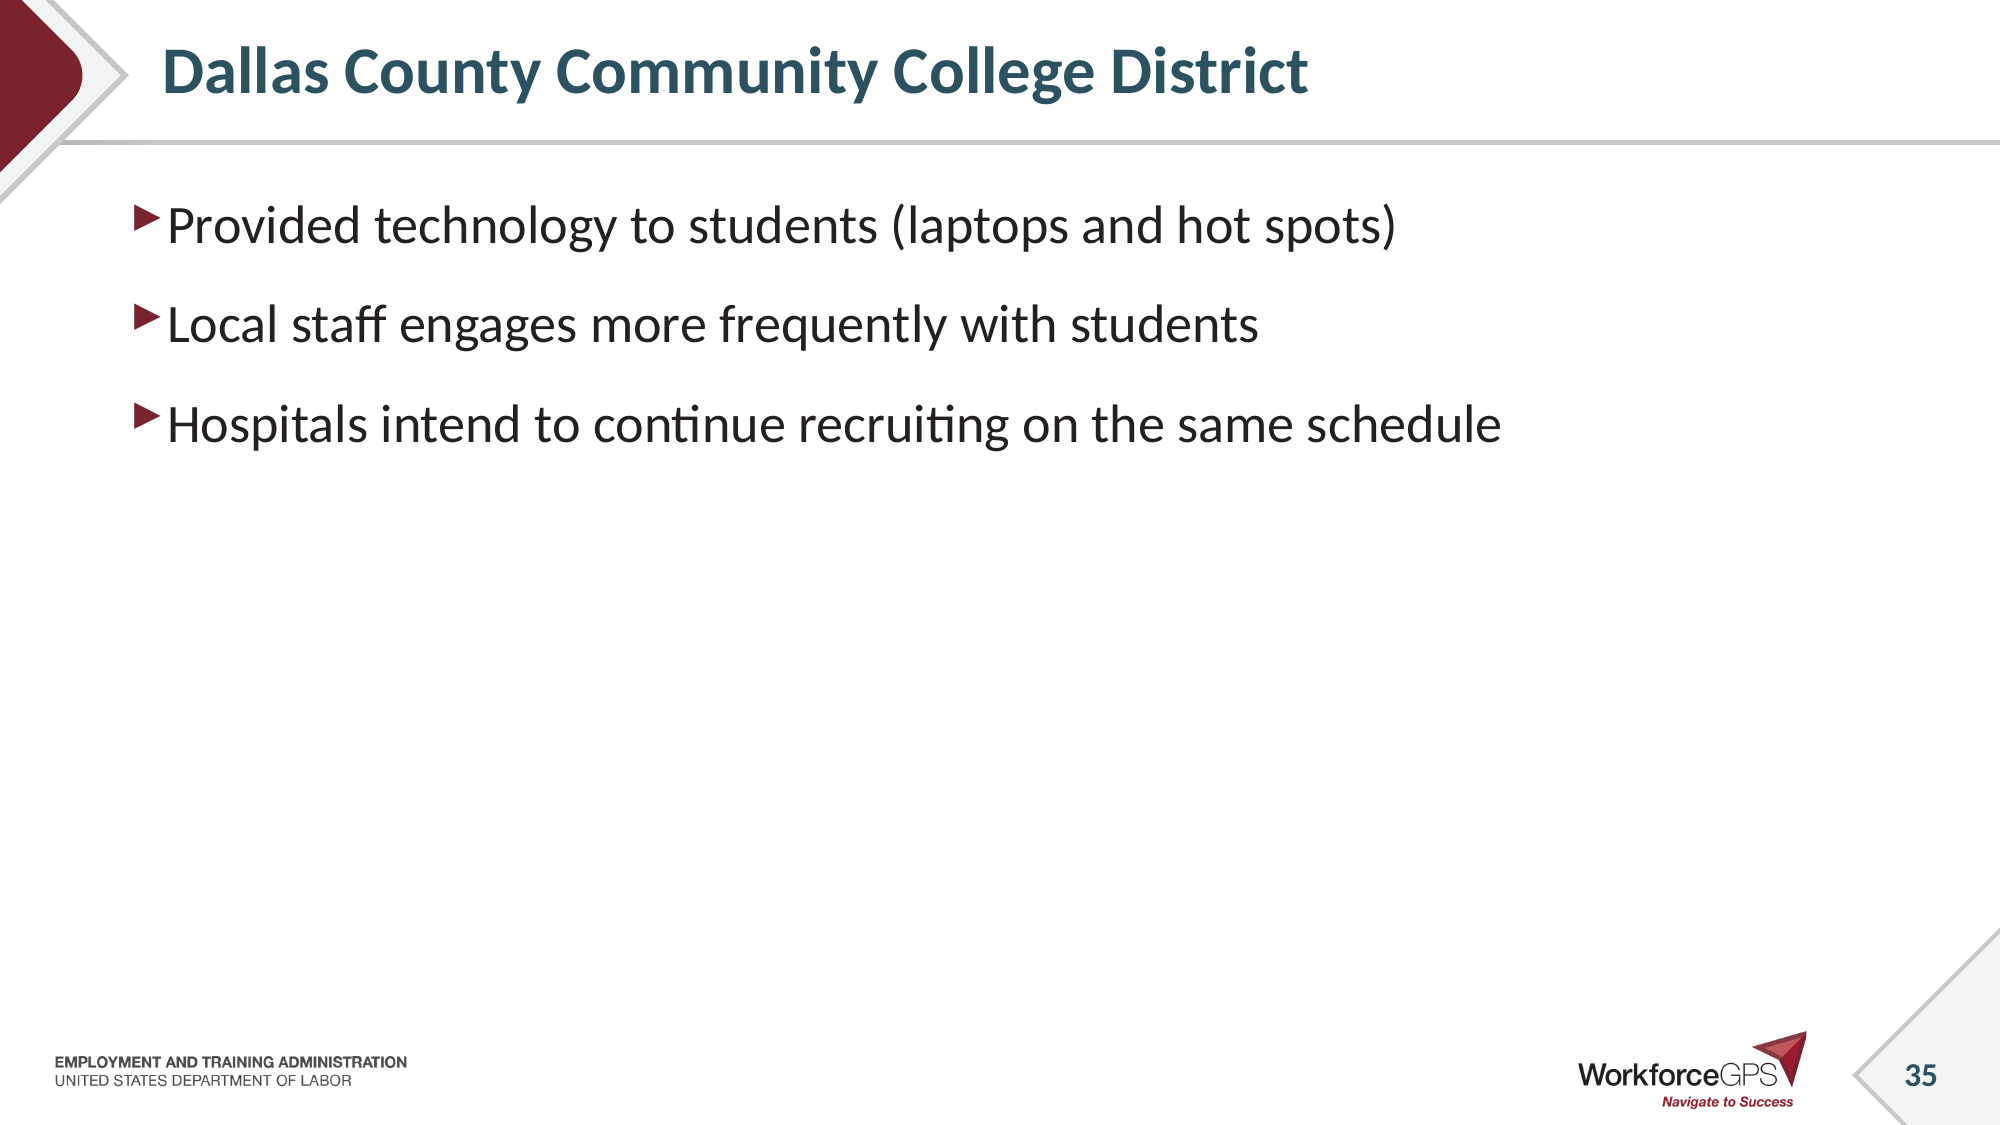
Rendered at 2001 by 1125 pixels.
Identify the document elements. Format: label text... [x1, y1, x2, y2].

title Dallas County Community College District [132, 7, 1950, 137]
list Provided technology to students (laptops and hot spots) Local staff engages more frequently with students Hospitals intend to continue recruiting on the same schedule [114, 186, 1950, 1014]
slide_number 35 [1867, 1042, 1975, 1103]
